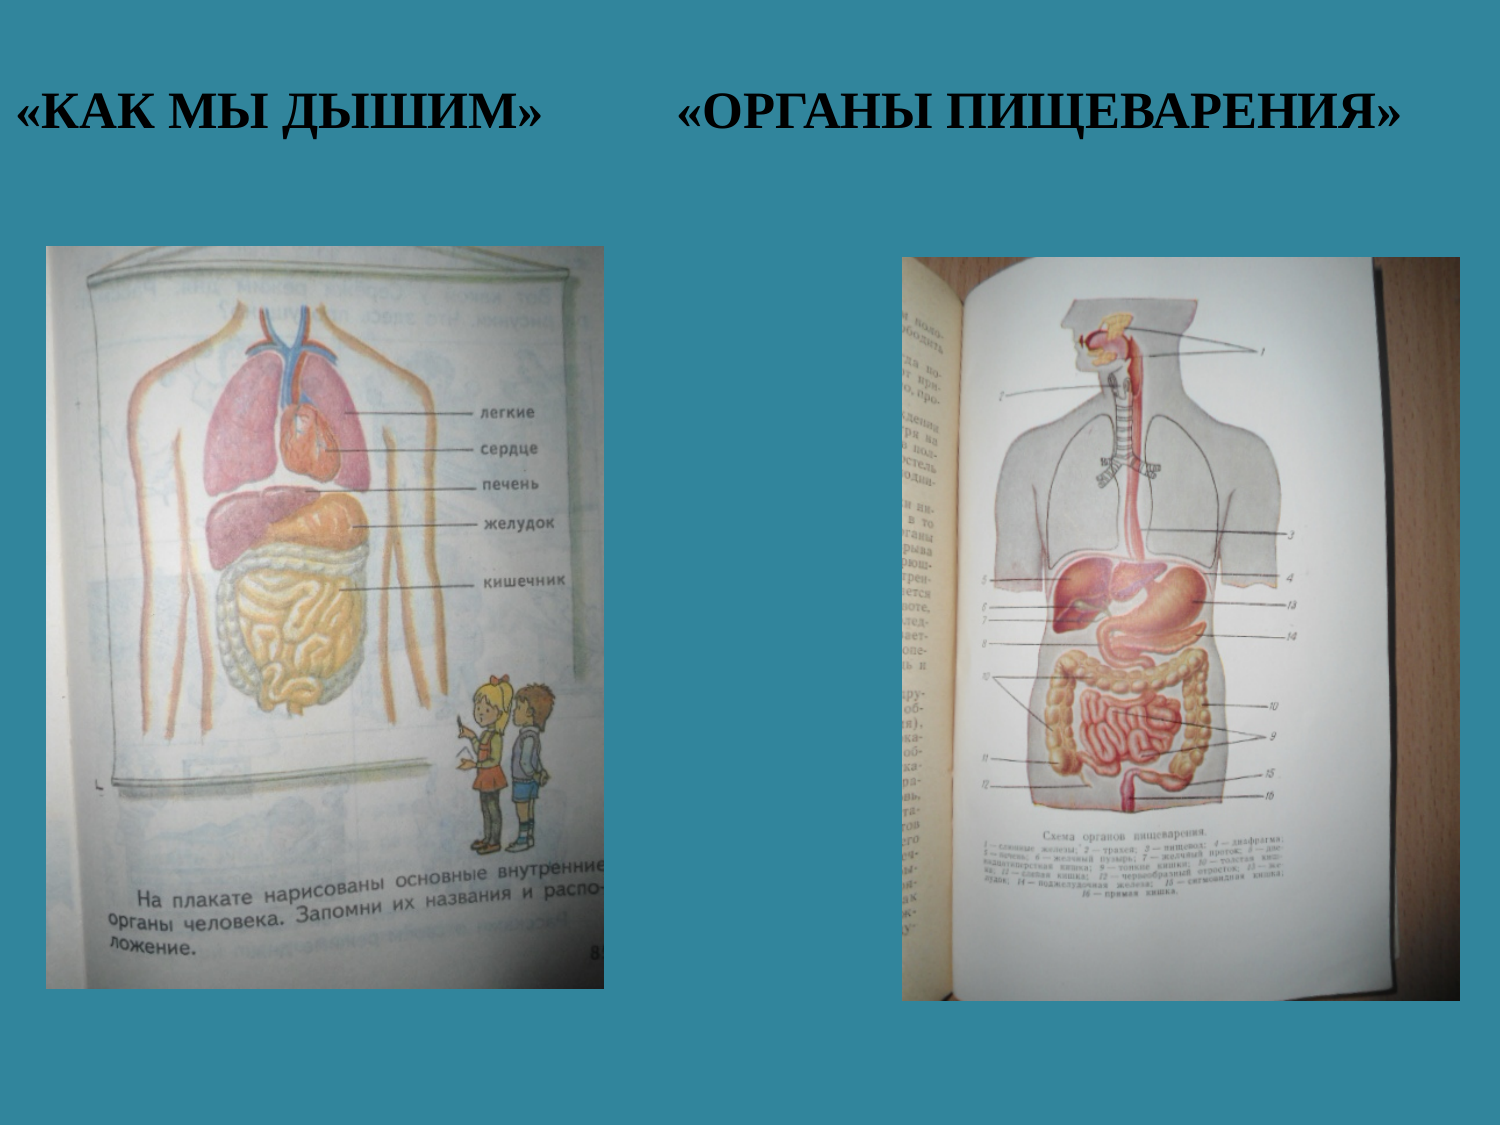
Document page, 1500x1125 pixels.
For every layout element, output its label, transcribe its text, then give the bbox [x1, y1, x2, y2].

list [46, 245, 604, 989]
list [902, 257, 1460, 1001]
title «КАК МЫ ДЫШИМ» «ОРГАНЫ ПИЩЕВАРЕНИЯ» [0, 45, 1500, 233]
